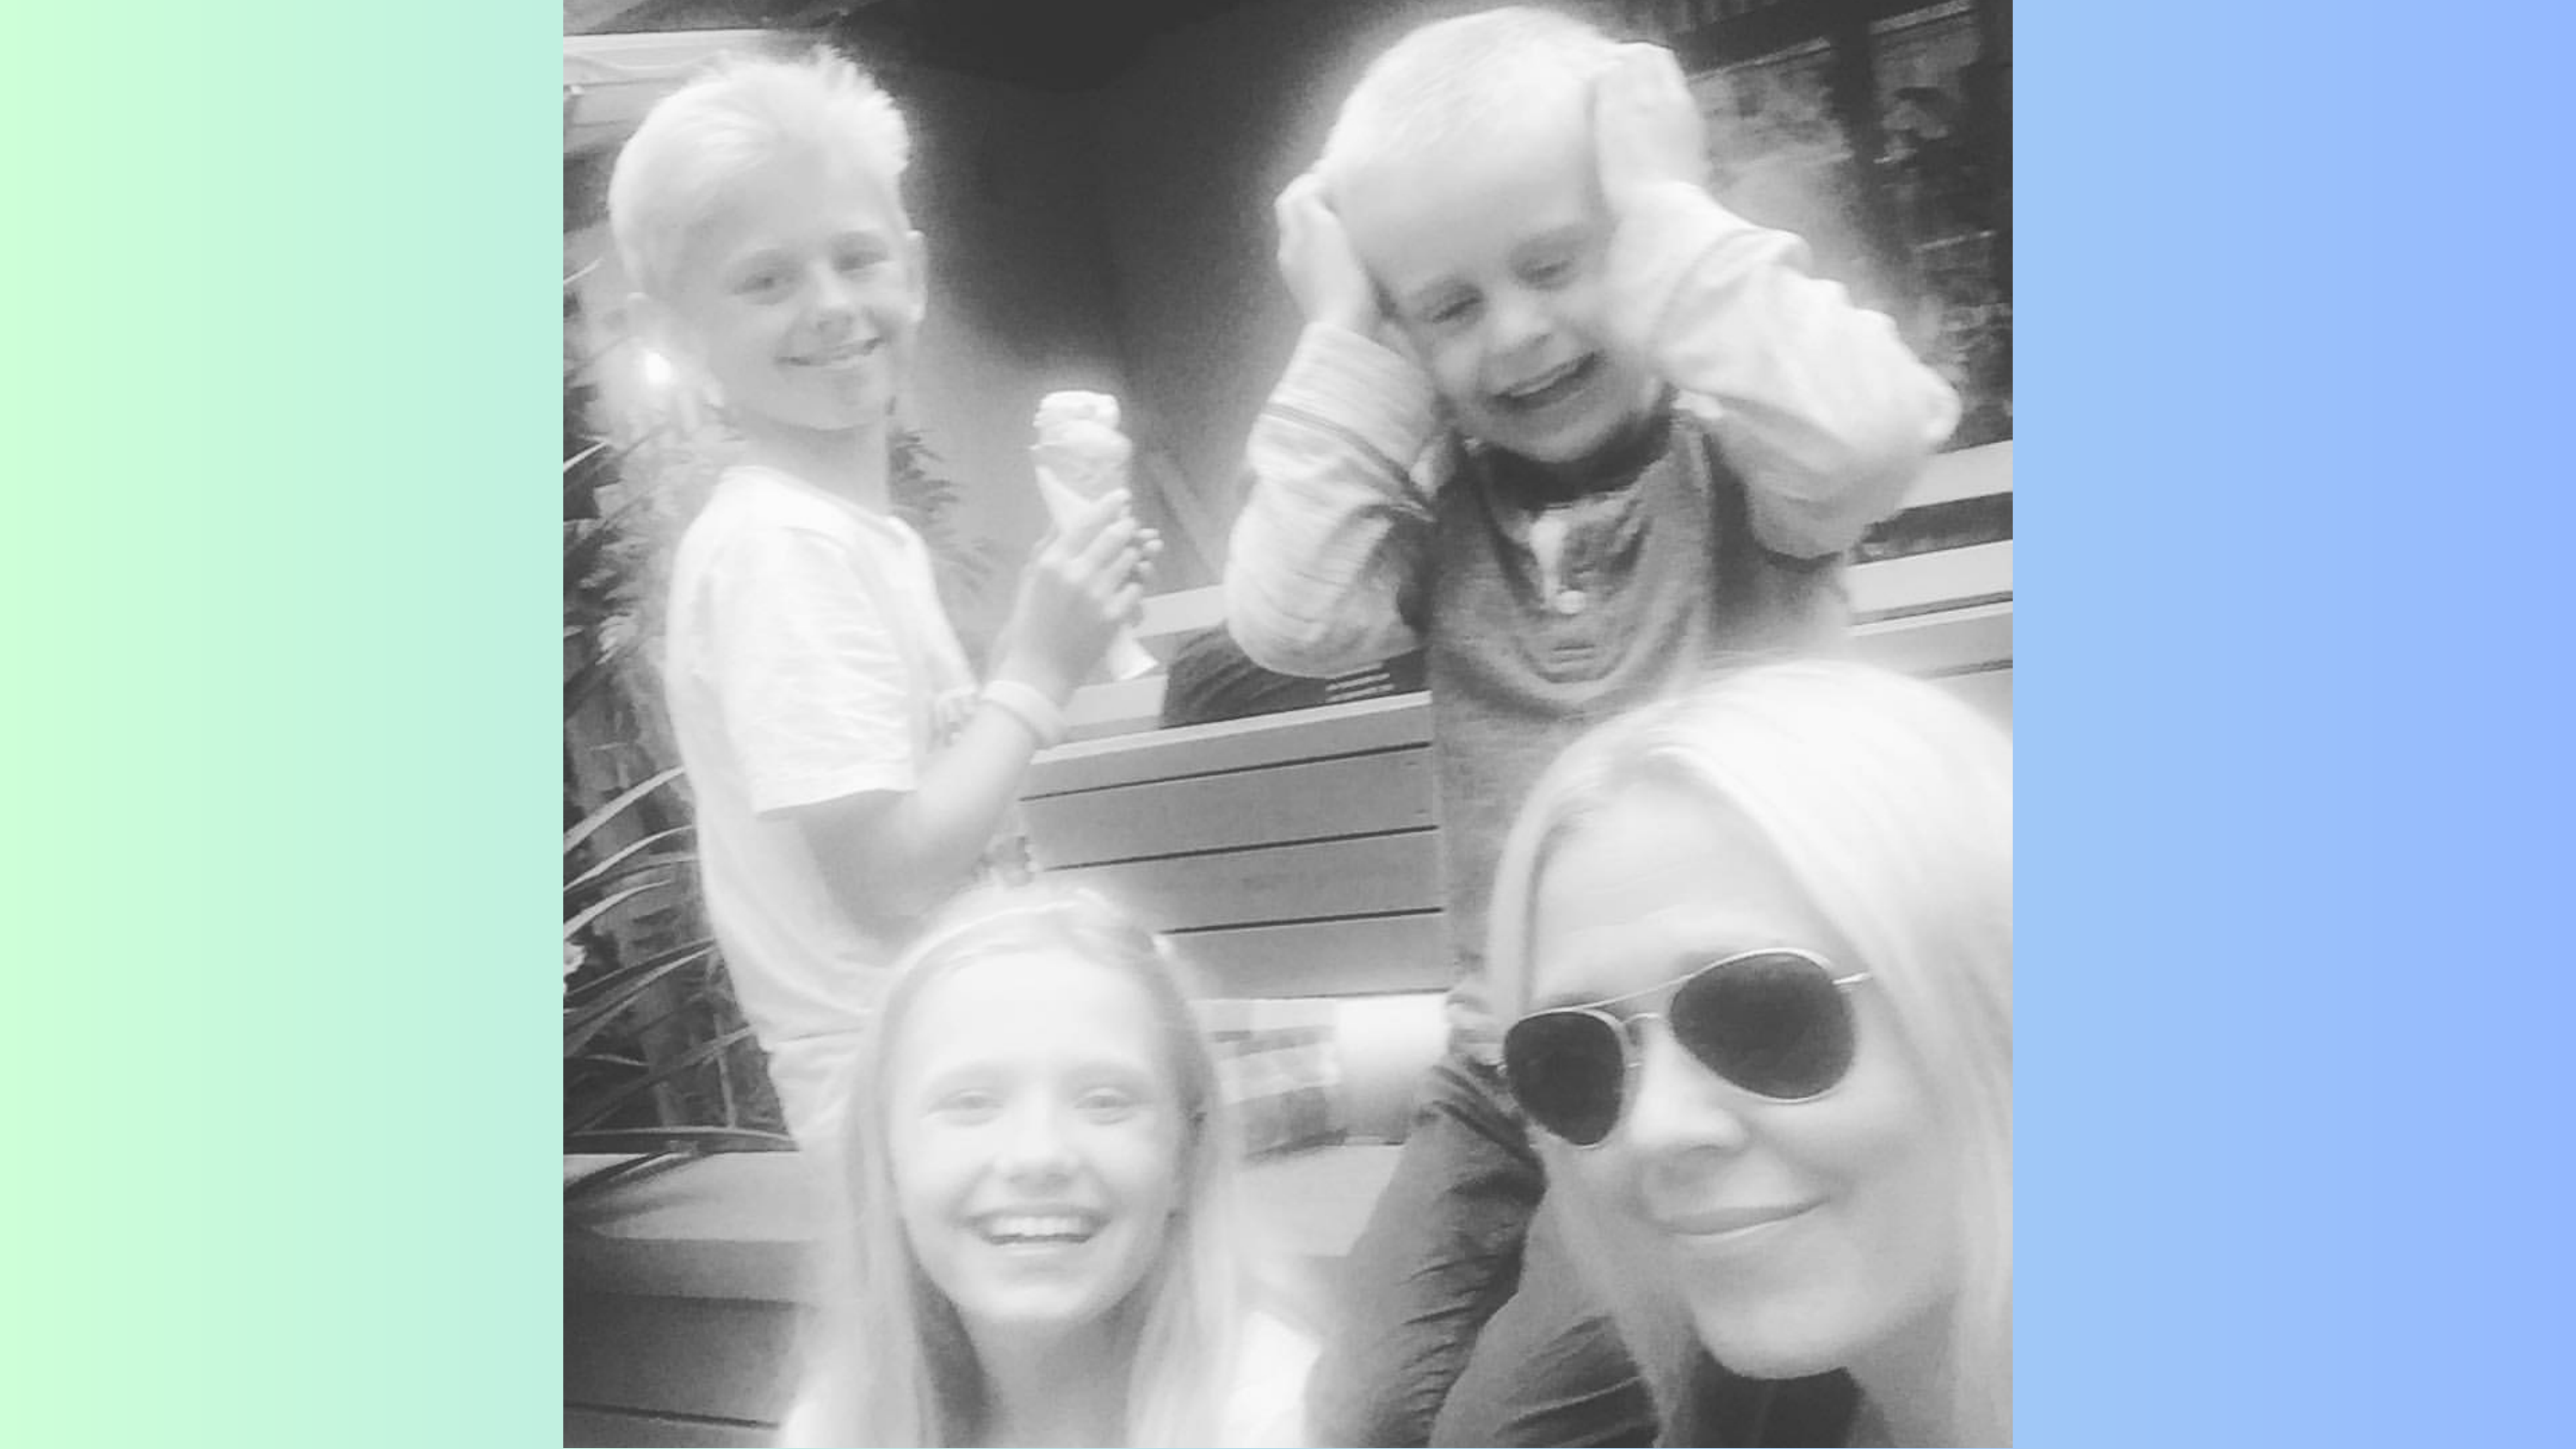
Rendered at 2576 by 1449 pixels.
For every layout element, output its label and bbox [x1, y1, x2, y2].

picture [563, 0, 2013, 1448]
